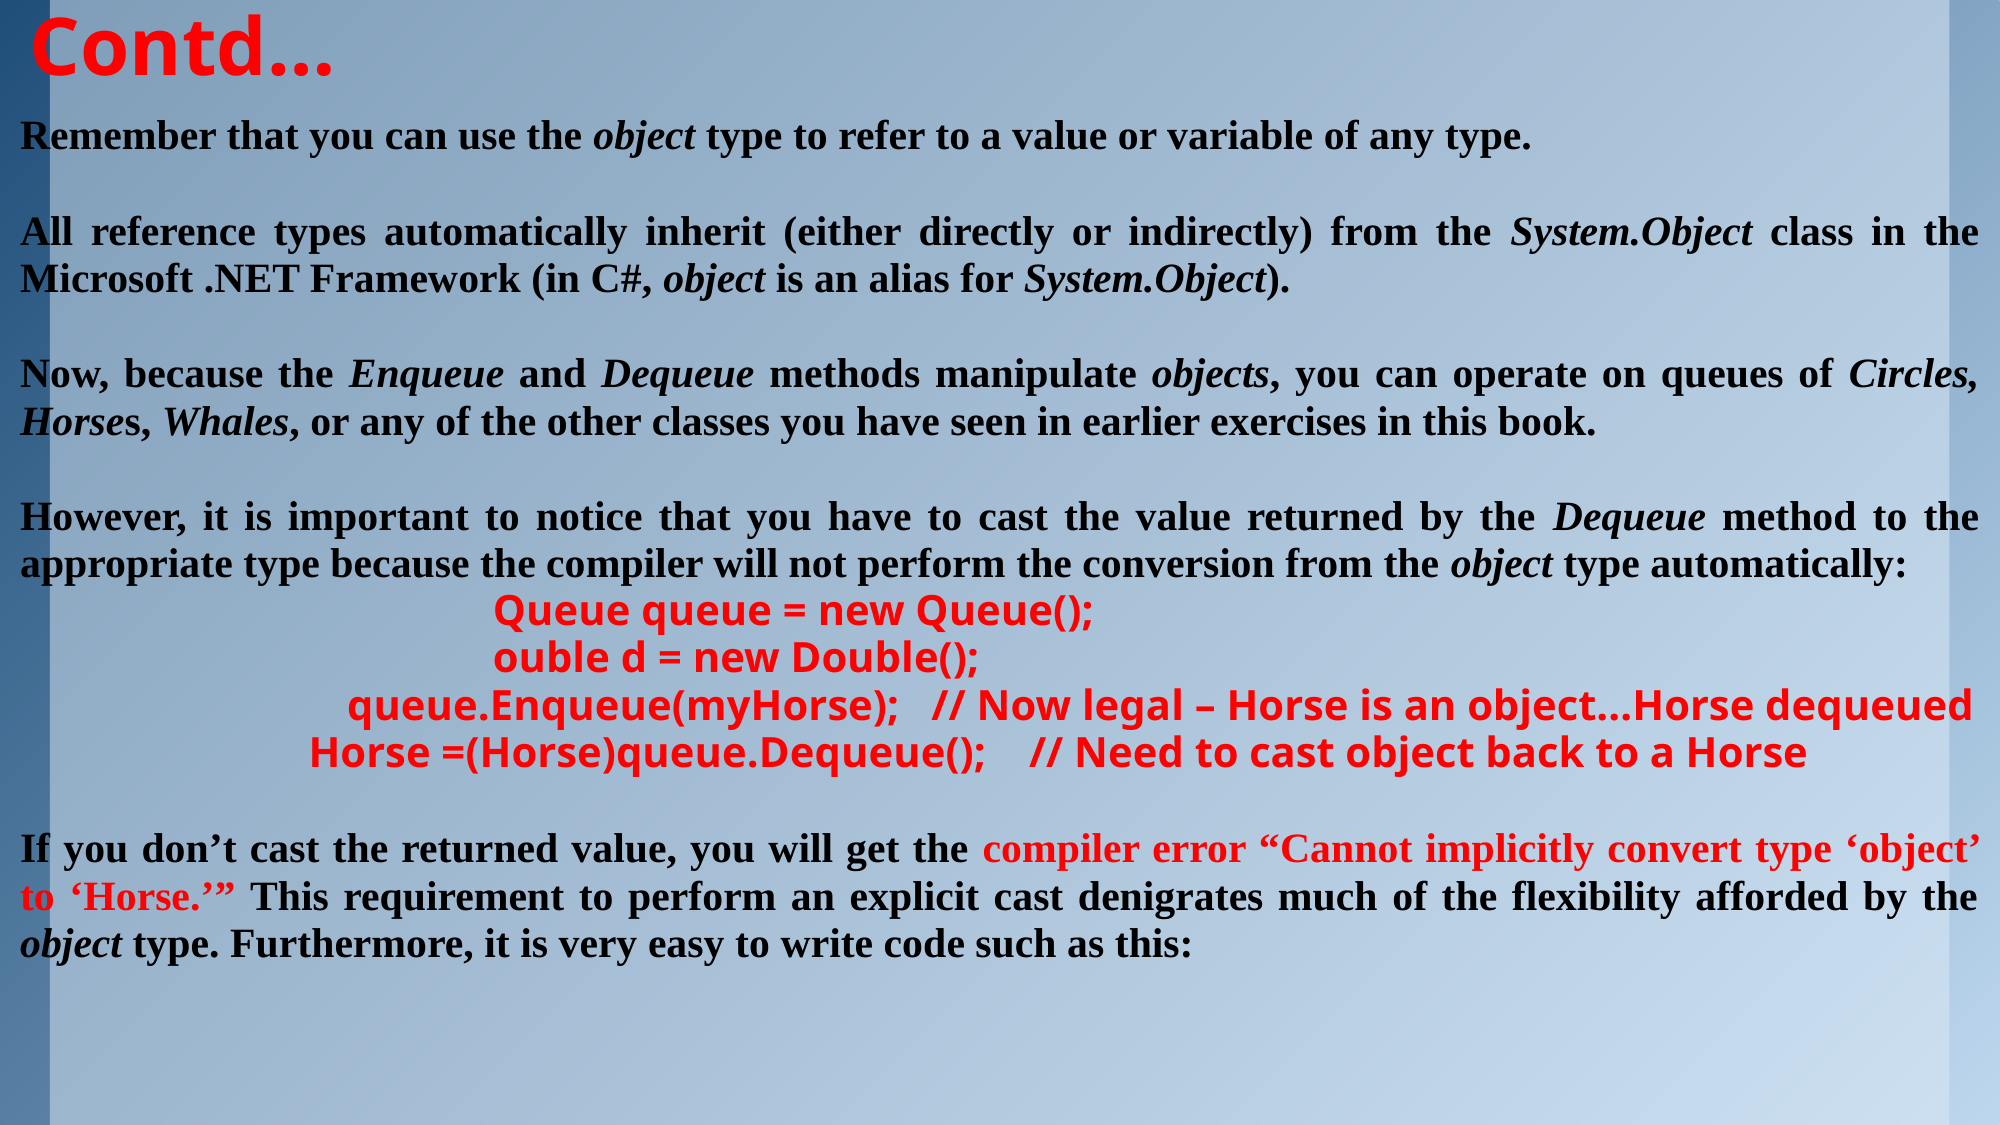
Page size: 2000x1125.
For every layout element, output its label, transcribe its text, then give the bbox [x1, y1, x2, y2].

list Remember that you can use the object type to refer to a value or variable of any type. All reference types automatically inherit (either directly or indirectly) from the System.Object class in the Microsoft .NET Framework (in C#, object is an alias for System.Object). Now, because the Enqueue and Dequeue methods manipulate objects, you can operate on queues of Circles, Horses, Whales, or any of the other classes you have seen in earlier exercises in this book. However, it is important to notice that you have to cast the value returned by the Dequeue method to the appropriate type because the compiler will not perform the conversion from the object type automatically: Queue queue = new Queue(); ouble d = new Double(); queue.Enqueue(myHorse); // Now legal – Horse is an object...Horse dequeued Horse =(Horse)queue.Dequeue(); // Need to cast object back to a Horse If you don’t cast the returned value, you will get the compiler error “Cannot implicitly convert type ‘object’ to ‘Horse.’” This requirement to perform an explicit cast denigrates much of the flexibility afforded by the object type. Furthermore, it is very easy to write code such as this: [0, 101, 2000, 1125]
title Contd… [9, 0, 1990, 101]
